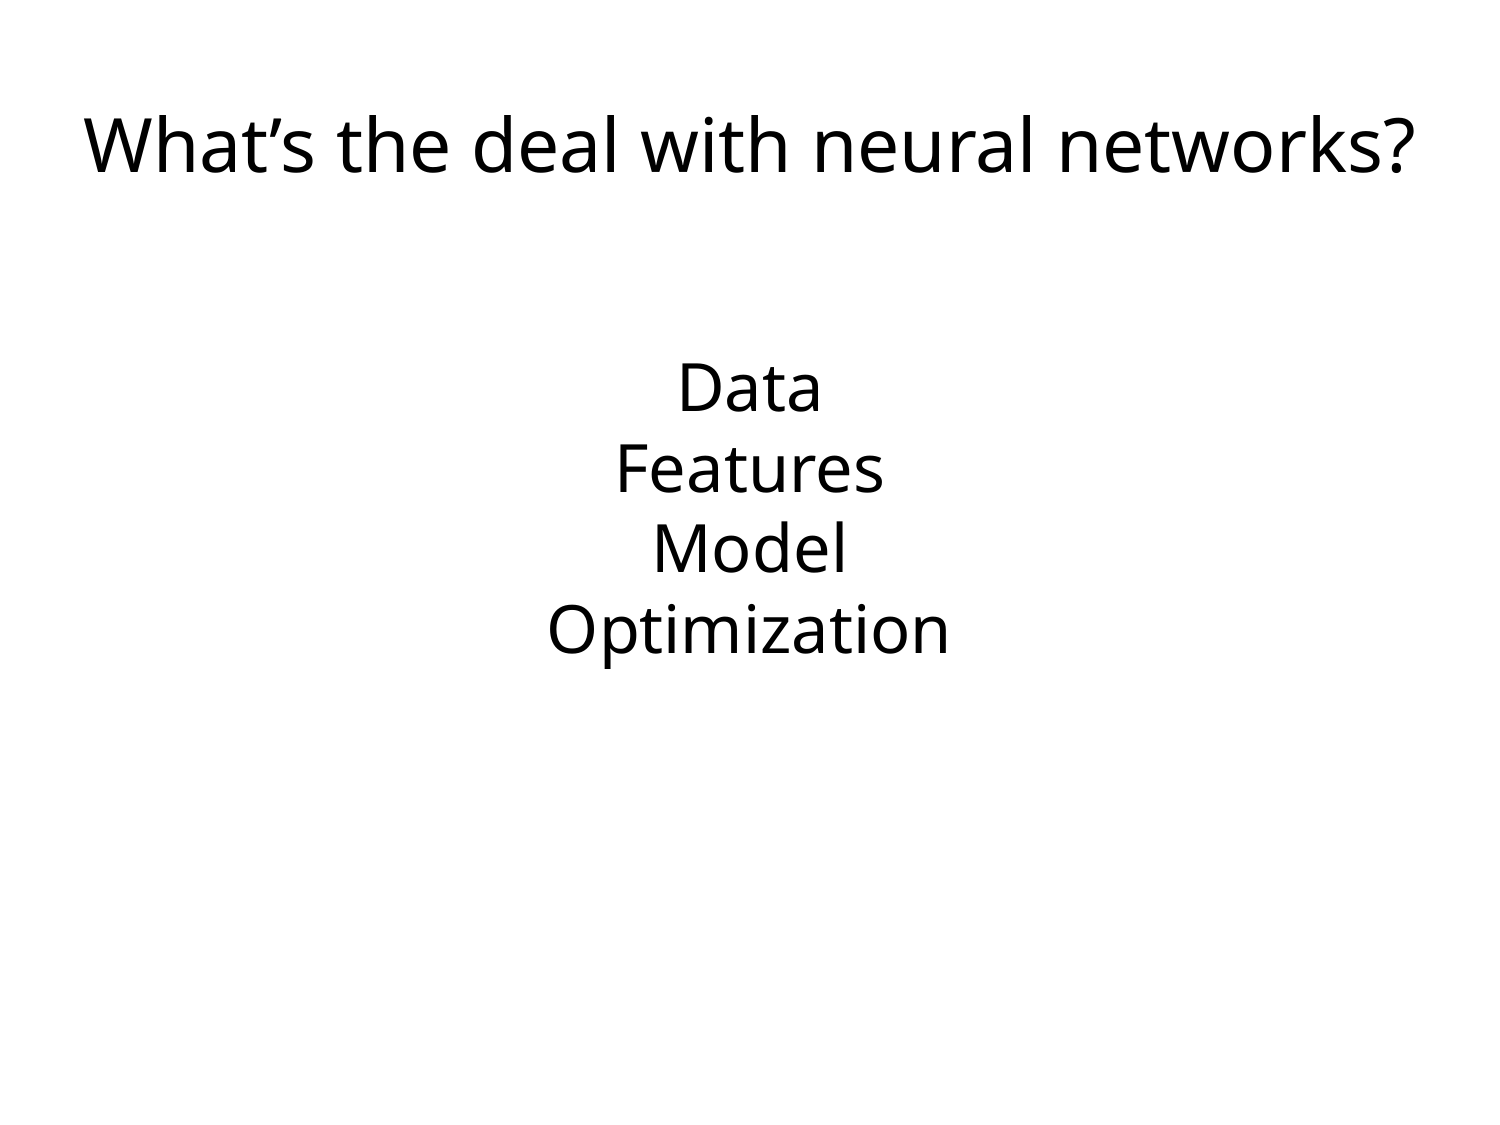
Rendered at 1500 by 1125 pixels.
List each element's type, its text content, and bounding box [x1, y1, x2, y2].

text_box Model [0, 498, 1500, 579]
text_box Optimization [0, 579, 1500, 674]
text_box Features [0, 417, 1500, 498]
text_box What’s the deal with neural networks? [0, 90, 1500, 203]
text_box Data [0, 337, 1500, 417]
